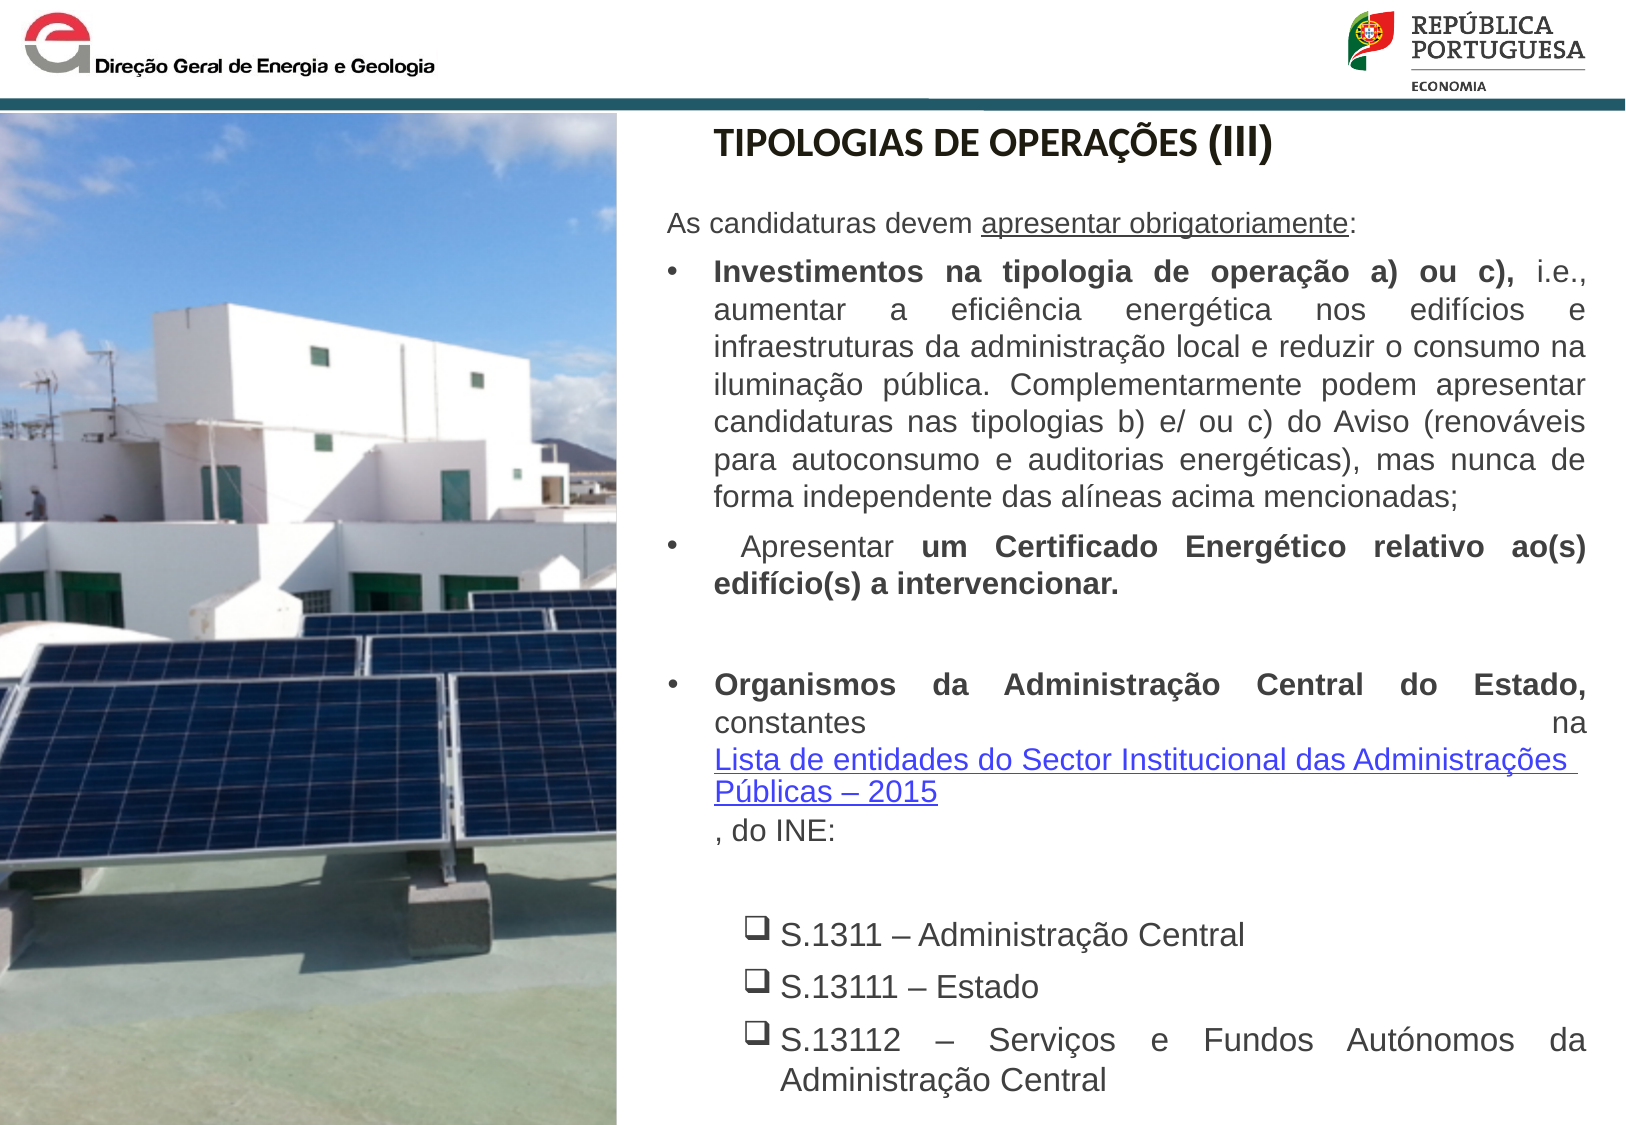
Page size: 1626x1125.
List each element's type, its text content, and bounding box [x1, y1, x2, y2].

picture [0, 113, 618, 1125]
picture [21, 10, 438, 79]
text_box Tipologias de Operações (III) [696, 111, 1428, 167]
text_box Organismos da Administração Central do Estado, constantes na Lista de entidades do Sector Institucional das Administrações Públicas – 2015, do INE: S.1311 – Administração Central S.13111 – Estado S.13112 – Serviços e Fundos Autónomos da Administração Central [637, 657, 1603, 1125]
picture [1324, 0, 1609, 118]
text_box As candidaturas devem apresentar obrigatoriamente: Investimentos na tipologia de operação a) ou c), i.e., aumentar a eficiência energética nos edifícios e infraestruturas da administração local e reduzir o consumo na iluminação pública. Complementarmente podem apresentar candidaturas nas tipologias b) e/ ou c) do Aviso (renováveis para autoconsumo e auditorias energéticas), mas nunca de forma independente das alíneas acima mencionadas; Apresentar um Certificado Energético relativo ao(s) edifício(s) a intervencionar. [636, 194, 1605, 990]
